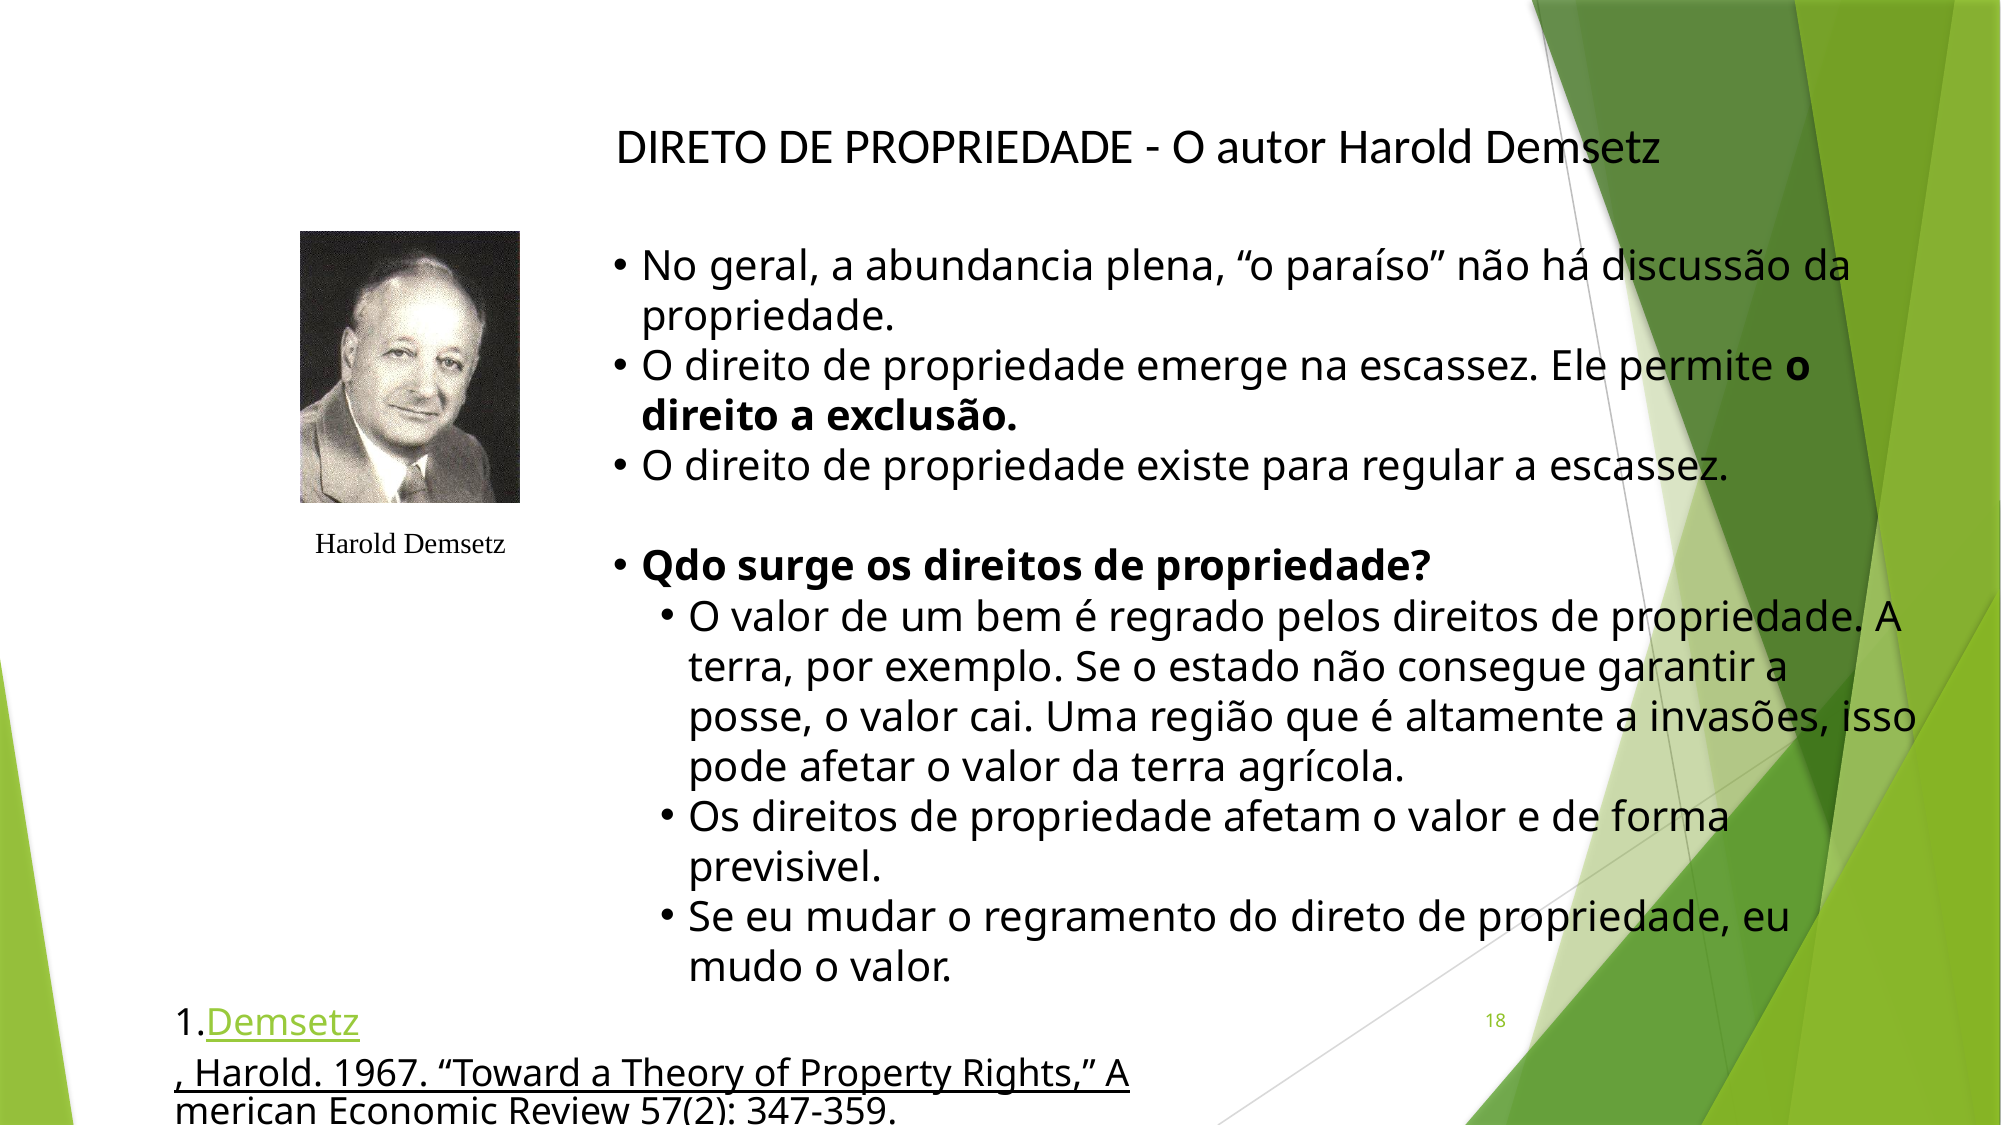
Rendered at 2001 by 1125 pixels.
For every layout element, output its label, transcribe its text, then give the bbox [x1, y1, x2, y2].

picture [299, 231, 520, 504]
text_box Demsetz, Harold. 1967. “Toward a Theory of Property Rights,” American Economic Review 57(2): 347‑359. [159, 991, 1160, 1125]
text_box Harold Demsetz [300, 516, 563, 567]
slide_number 18 [1409, 997, 1522, 1051]
text_box DIRETO DE PROPRIEDADE - O autor Harold Demsetz [601, 101, 1819, 181]
text_box No geral, a abundancia plena, “o paraíso” não há discussão da propriedade. O direito de propriedade emerge na escassez. Ele permite o direito a exclusão. O direito de propriedade existe para regular a escassez. Qdo surge os direitos de propriedade? O valor de um bem é regrado pelos direitos de propriedade. A terra, por exemplo. Se o estado não consegue garantir a posse, o valor cai. Uma região que é altamente a invasões, isso pode afetar o valor da terra agrícola. Os direitos de propriedade afetam o valor e de forma previsivel. Se eu mudar o regramento do direto de propriedade, eu mudo o valor. [598, 231, 1934, 997]
